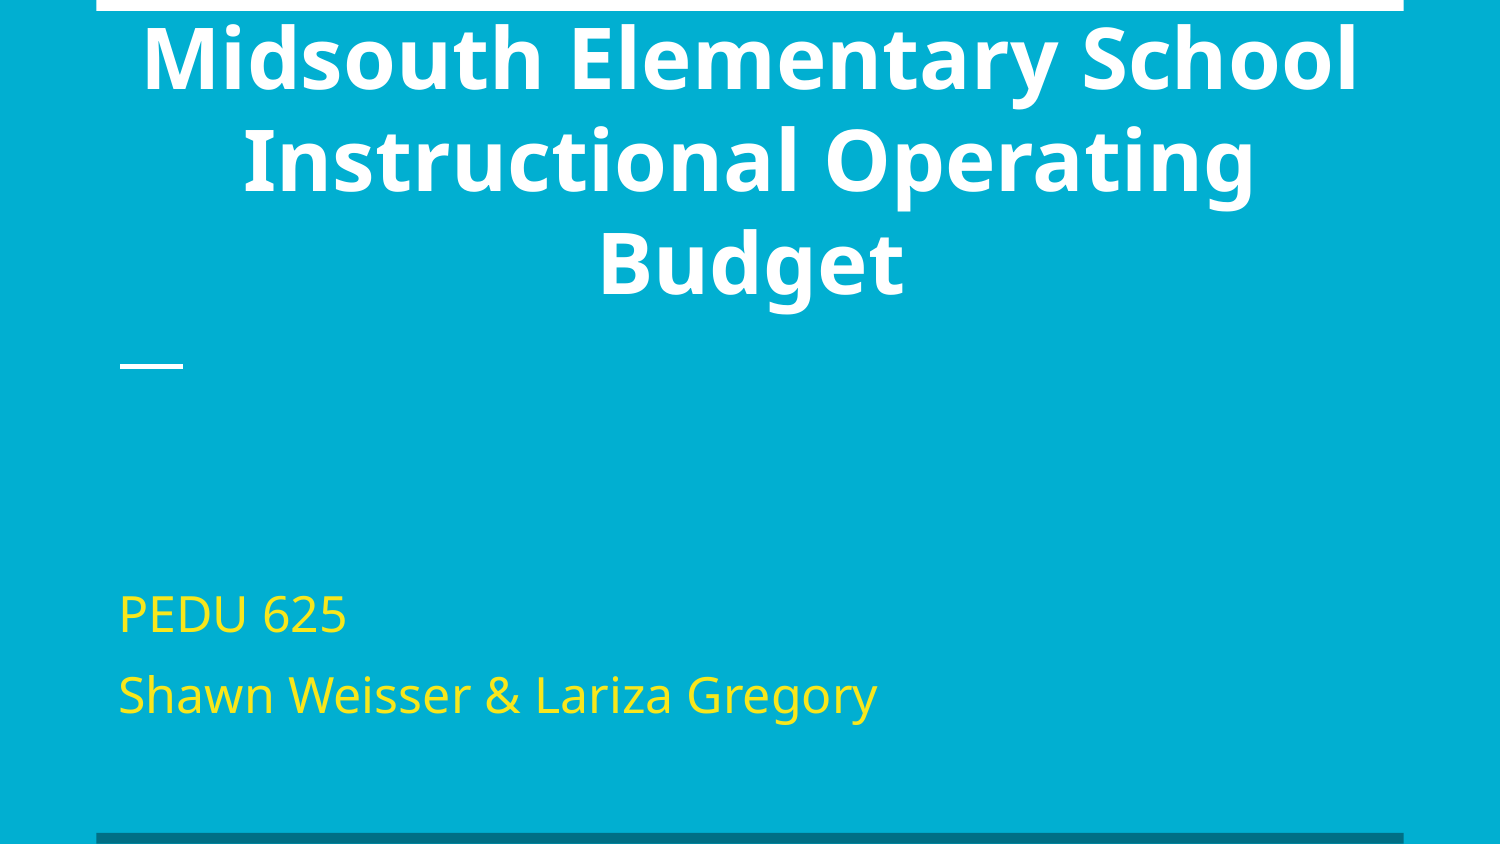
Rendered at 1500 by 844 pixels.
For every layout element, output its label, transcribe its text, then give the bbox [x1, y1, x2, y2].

subtitle PEDU 625 Shawn Weisser & Lariza Gregory [103, 529, 1399, 739]
title Midsouth Elementary School Instructional Operating Budget [103, 22, 1399, 327]
